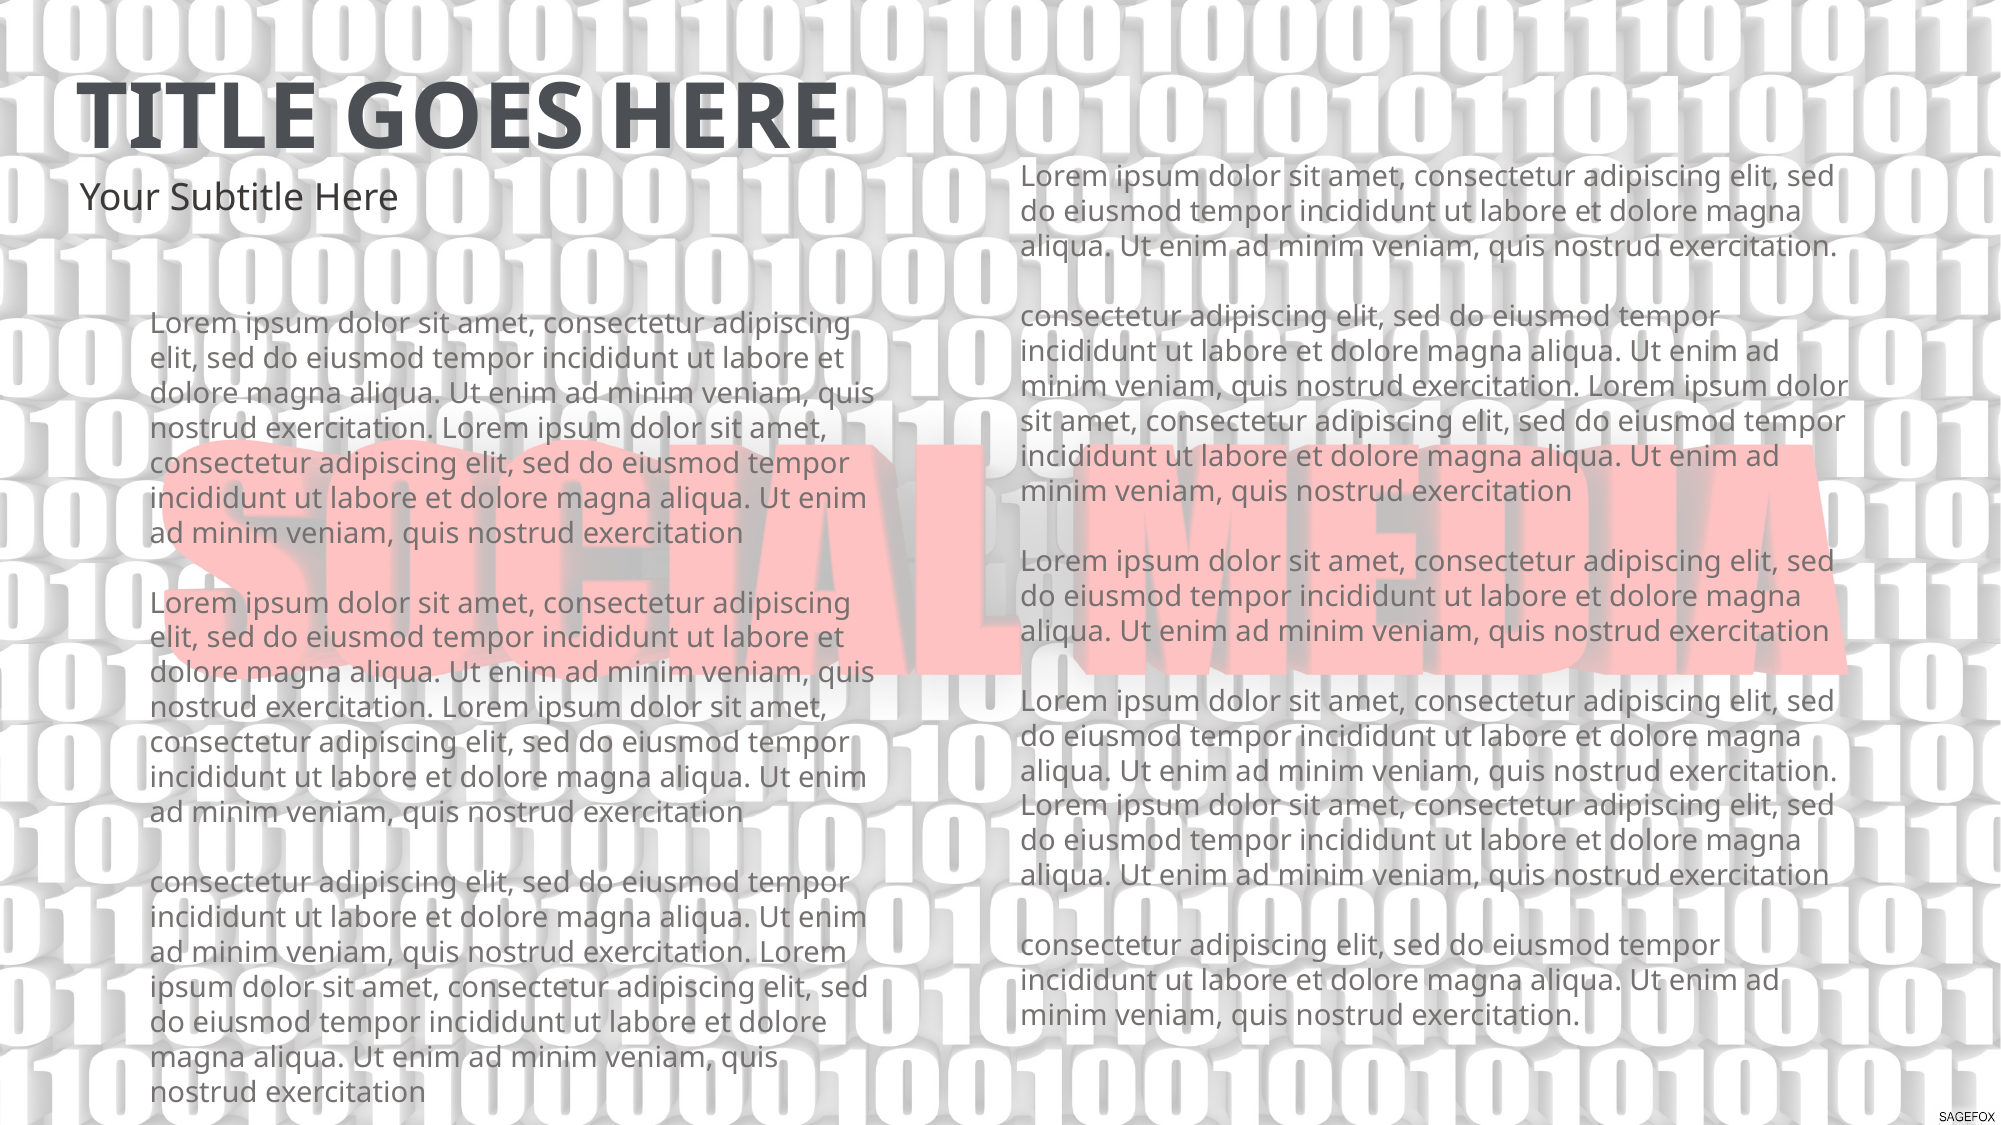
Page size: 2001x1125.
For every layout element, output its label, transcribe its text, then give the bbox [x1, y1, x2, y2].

text_box Lorem ipsum dolor sit amet, consectetur adipiscing elit, sed do eiusmod tempor incididunt ut labore et dolore magna aliqua. Ut enim ad minim veniam, quis nostrud exercitation. consectetur adipiscing elit, sed do eiusmod tempor incididunt ut labore et dolore magna aliqua. Ut enim ad minim veniam, quis nostrud exercitation. Lorem ipsum dolor sit amet, consectetur adipiscing elit, sed do eiusmod tempor incididunt ut labore et dolore magna aliqua. Ut enim ad minim veniam, quis nostrud exercitation Lorem ipsum dolor sit amet, consectetur adipiscing elit, sed do eiusmod tempor incididunt ut labore et dolore magna aliqua. Ut enim ad minim veniam, quis nostrud exercitation Lorem ipsum dolor sit amet, consectetur adipiscing elit, sed do eiusmod tempor incididunt ut labore et dolore magna aliqua. Ut enim ad minim veniam, quis nostrud exercitation. Lorem ipsum dolor sit amet, consectetur adipiscing elit, sed do eiusmod tempor incididunt ut labore et dolore magna aliqua. Ut enim ad minim veniam, quis nostrud exercitation consectetur adipiscing elit, sed do eiusmod tempor incididunt ut labore et dolore magna aliqua. Ut enim ad minim veniam, quis nostrud exercitation. [1005, 150, 1876, 1039]
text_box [60, 49, 1020, 227]
picture [1936, 1111, 1997, 1125]
text_box Lorem ipsum dolor sit amet, consectetur adipiscing elit, sed do eiusmod tempor incididunt ut labore et dolore magna aliqua. Ut enim ad minim veniam, quis nostrud exercitation. Lorem ipsum dolor sit amet, consectetur adipiscing elit, sed do eiusmod tempor incididunt ut labore et dolore magna aliqua. Ut enim ad minim veniam, quis nostrud exercitation Lorem ipsum dolor sit amet, consectetur adipiscing elit, sed do eiusmod tempor incididunt ut labore et dolore magna aliqua. Ut enim ad minim veniam, quis nostrud exercitation. Lorem ipsum dolor sit amet, consectetur adipiscing elit, sed do eiusmod tempor incididunt ut labore et dolore magna aliqua. Ut enim ad minim veniam, quis nostrud exercitation consectetur adipiscing elit, sed do eiusmod tempor incididunt ut labore et dolore magna aliqua. Ut enim ad minim veniam, quis nostrud exercitation. Lorem ipsum dolor sit amet, consectetur adipiscing elit, sed do eiusmod tempor incididunt ut labore et dolore magna aliqua. Ut enim ad minim veniam, quis nostrud exercitation [134, 296, 897, 1125]
